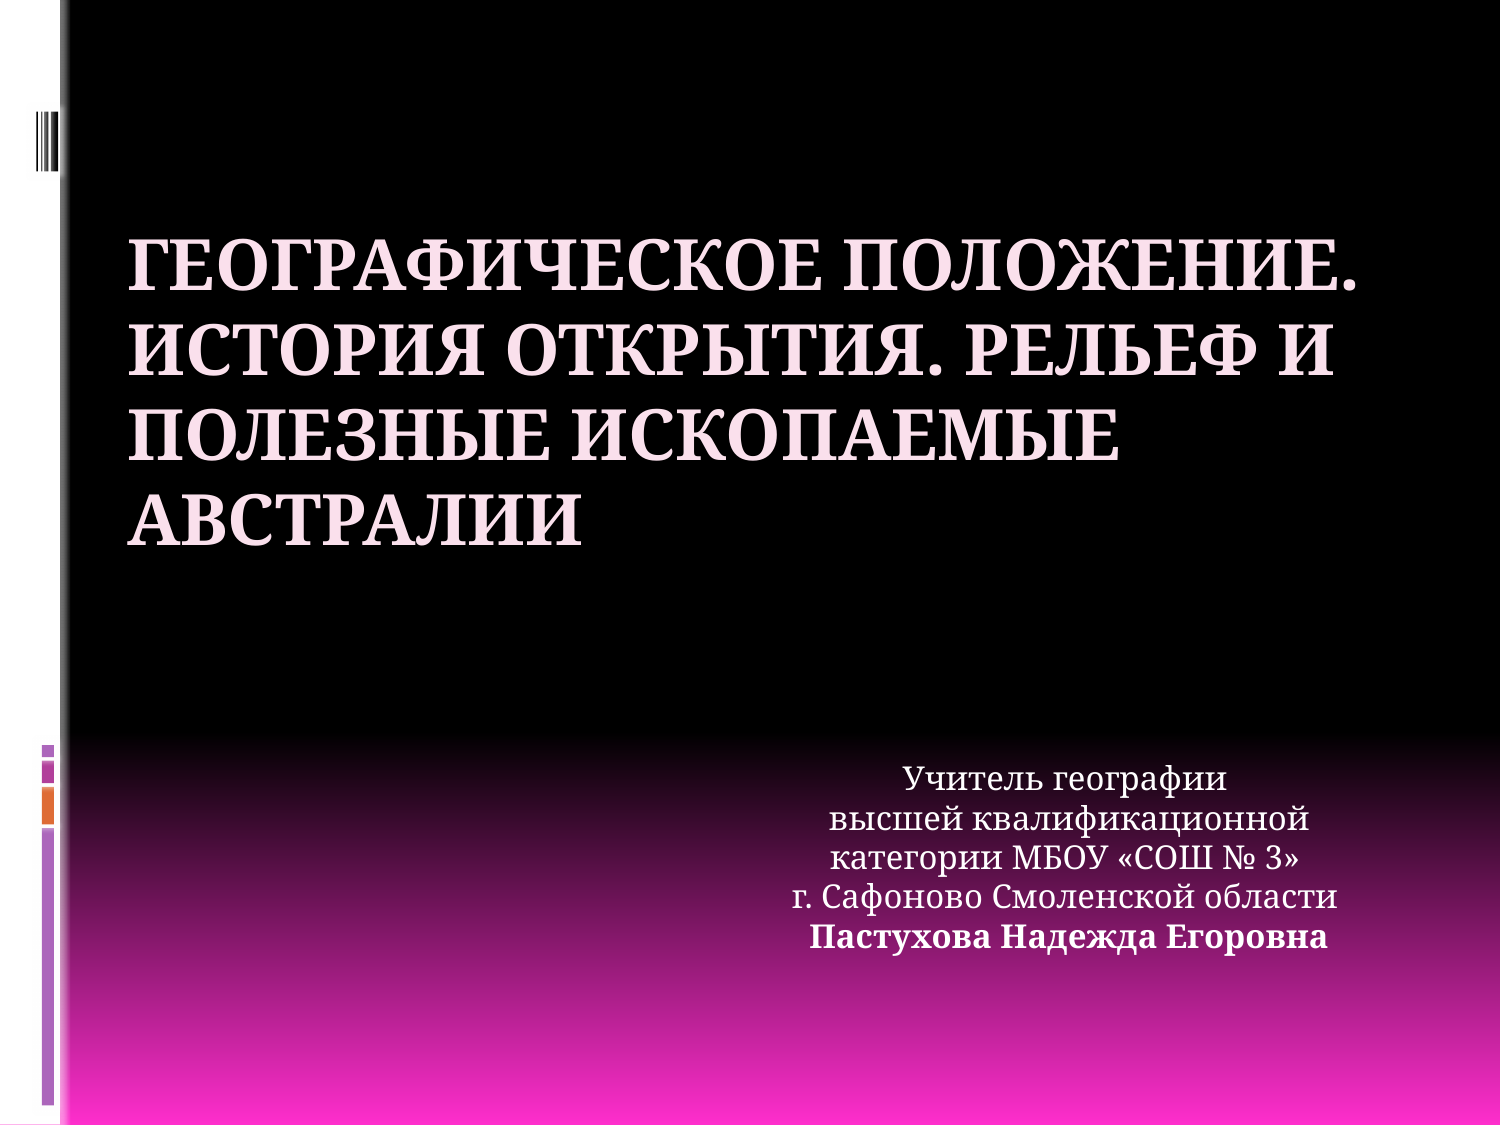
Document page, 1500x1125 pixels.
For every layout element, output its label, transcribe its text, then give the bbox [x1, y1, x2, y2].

subtitle Учитель географии высшей квалификационной категории МБОУ «СОШ № 3» г. Сафоново Смоленской области Пастухова Надежда Егоровна [762, 750, 1375, 963]
title Географическое положение. История открытия. Рельеф и полезные ископаемые Австралии [112, 212, 1388, 591]
